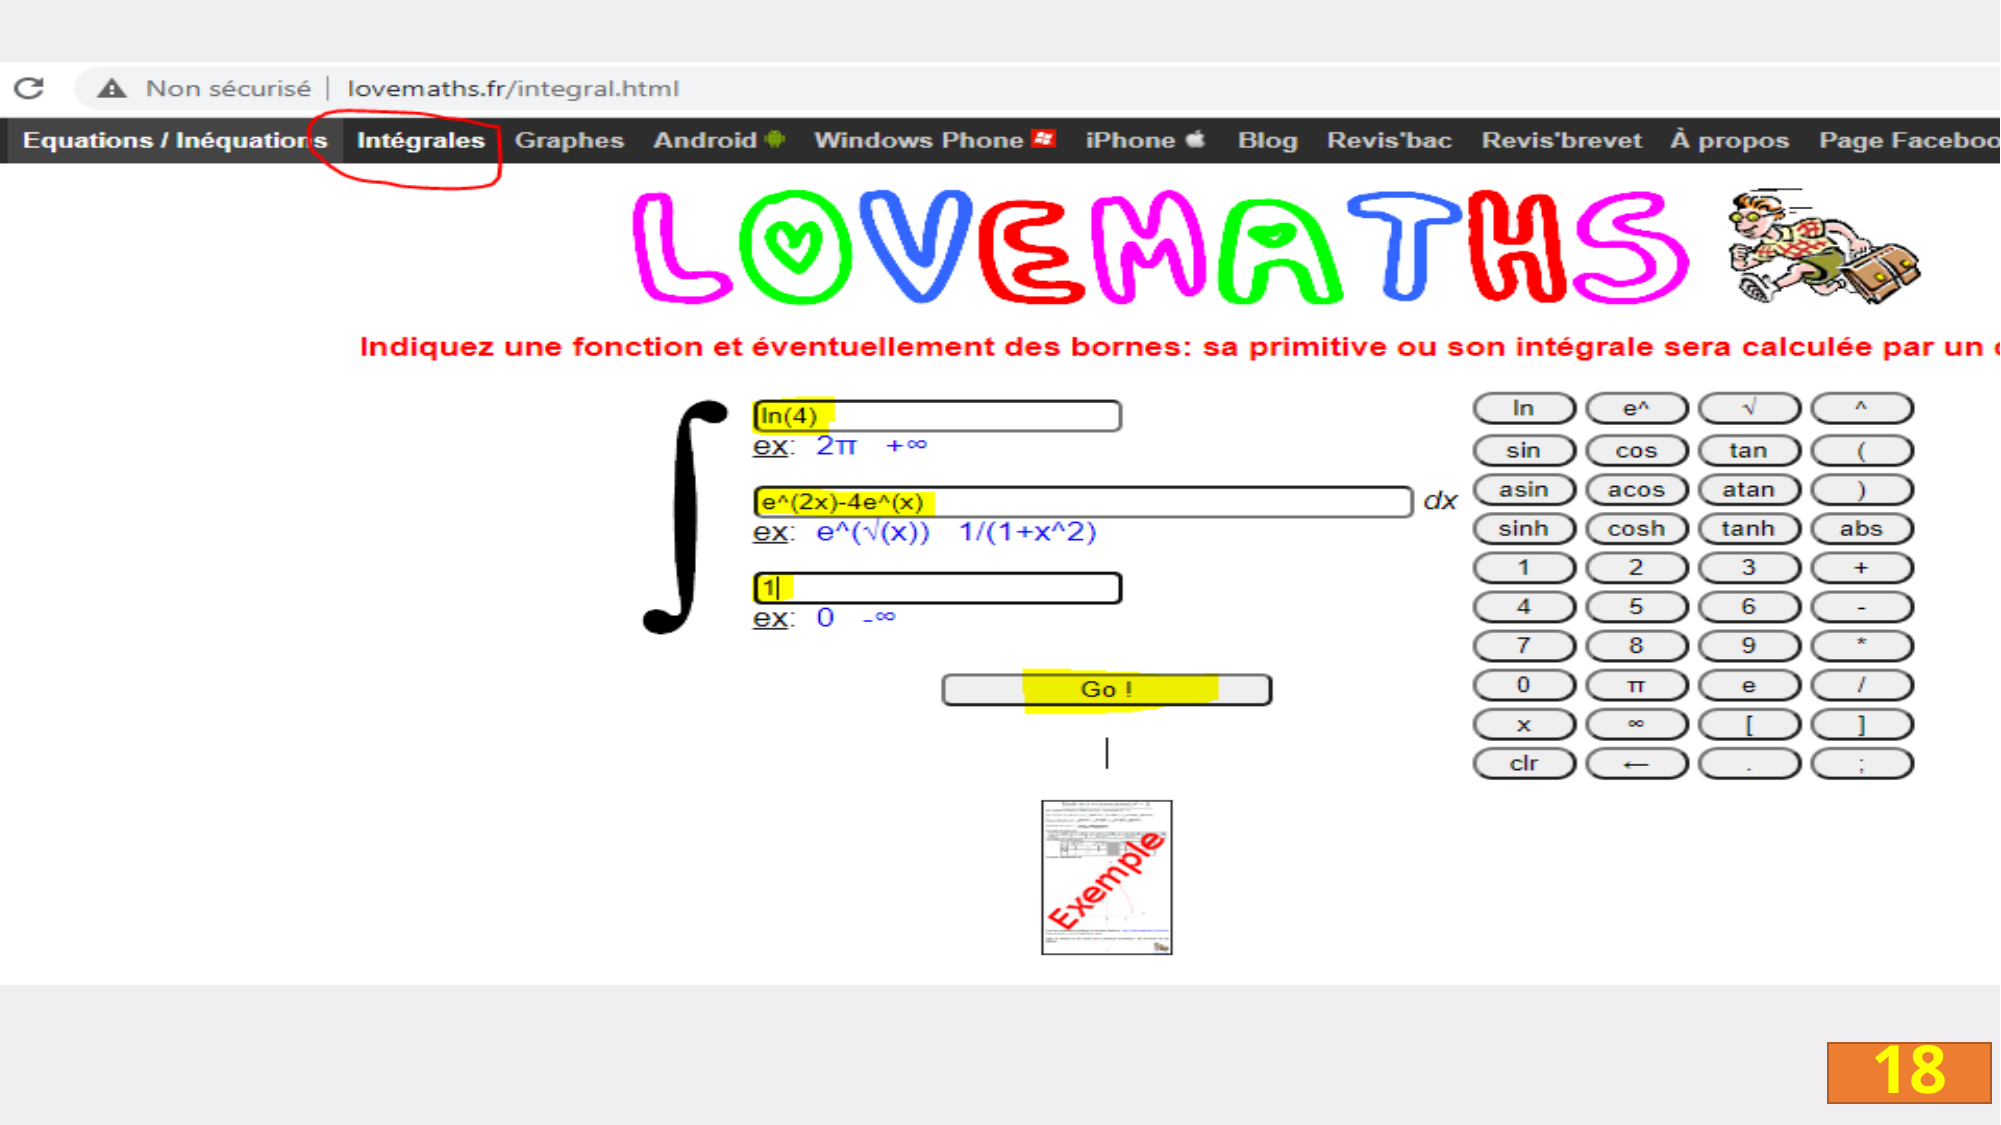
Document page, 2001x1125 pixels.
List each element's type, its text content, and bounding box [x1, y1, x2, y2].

slide_number 18 [1827, 1042, 1992, 1104]
picture [0, 62, 2000, 985]
